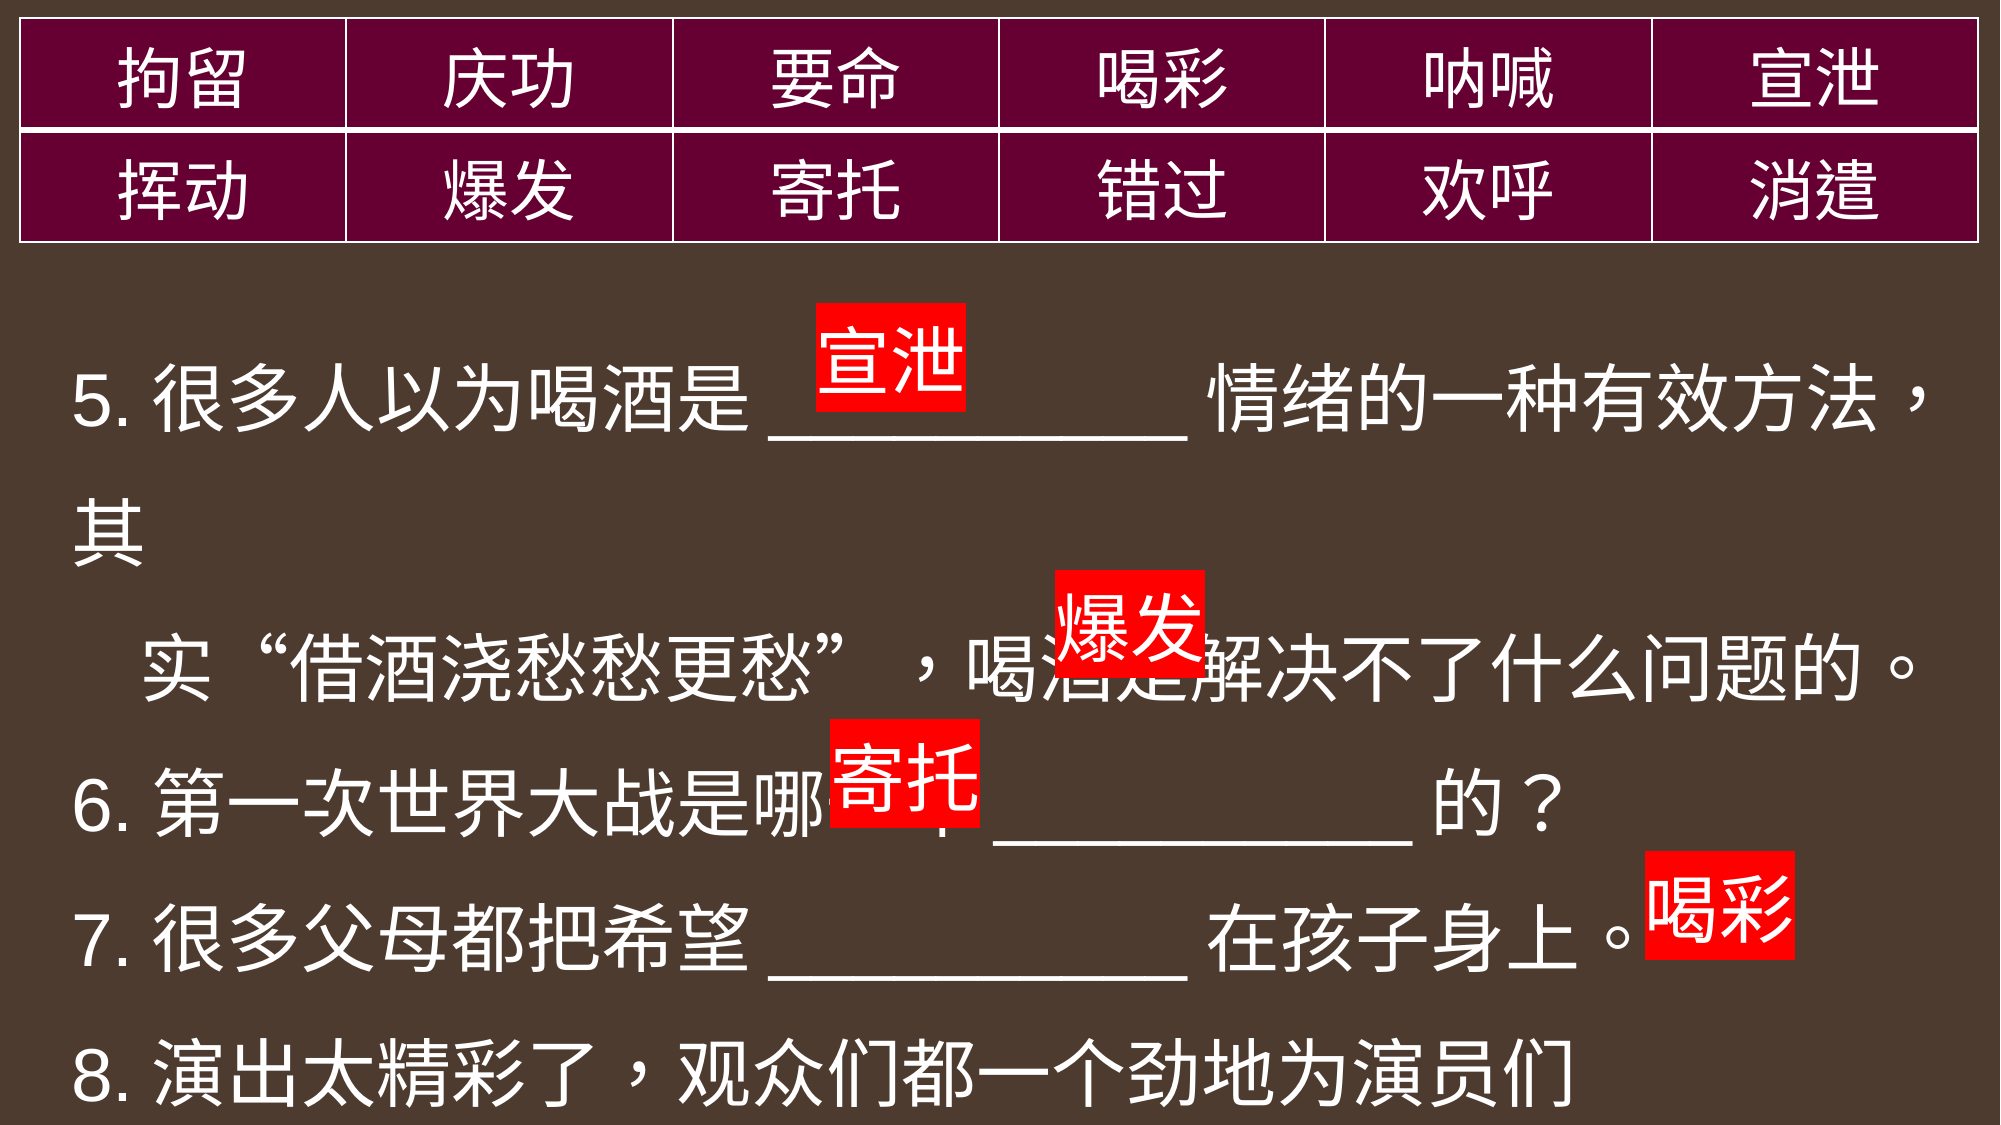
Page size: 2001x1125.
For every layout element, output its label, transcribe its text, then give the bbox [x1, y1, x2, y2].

table_header 庆功 [347, 19, 672, 127]
table_cell 挥动 [21, 133, 345, 241]
table_header 喝彩 [1000, 19, 1324, 127]
text_box 5.很多人以为喝酒是__________情绪的一种有效方法，其 实“借酒浇愁愁更愁”，喝酒是解决不了什么问题的。 6.第一次世界大战是哪一年__________的？ 7.很多父母都把希望__________在孩子身上。 8.演出太精彩了，观众们都一个劲地为演员们__________。 [56, 299, 1946, 1125]
table_cell 欢呼 [1326, 133, 1651, 241]
table_cell 错过 [1000, 133, 1324, 241]
table_header 要命 [674, 19, 998, 127]
table_cell 消遣 [1653, 133, 1977, 241]
table_cell 寄托 [674, 133, 998, 241]
table_header 宣泄 [1653, 19, 1977, 127]
text_box 爆发 [1000, 574, 1259, 679]
text_box 寄托 [775, 723, 1034, 829]
text_box 宣泄 [761, 307, 1020, 413]
table_header 拘留 [21, 19, 345, 127]
table_cell 爆发 [347, 133, 672, 241]
text_box 喝彩 [1590, 855, 1850, 961]
table_header 呐喊 [1326, 19, 1651, 127]
